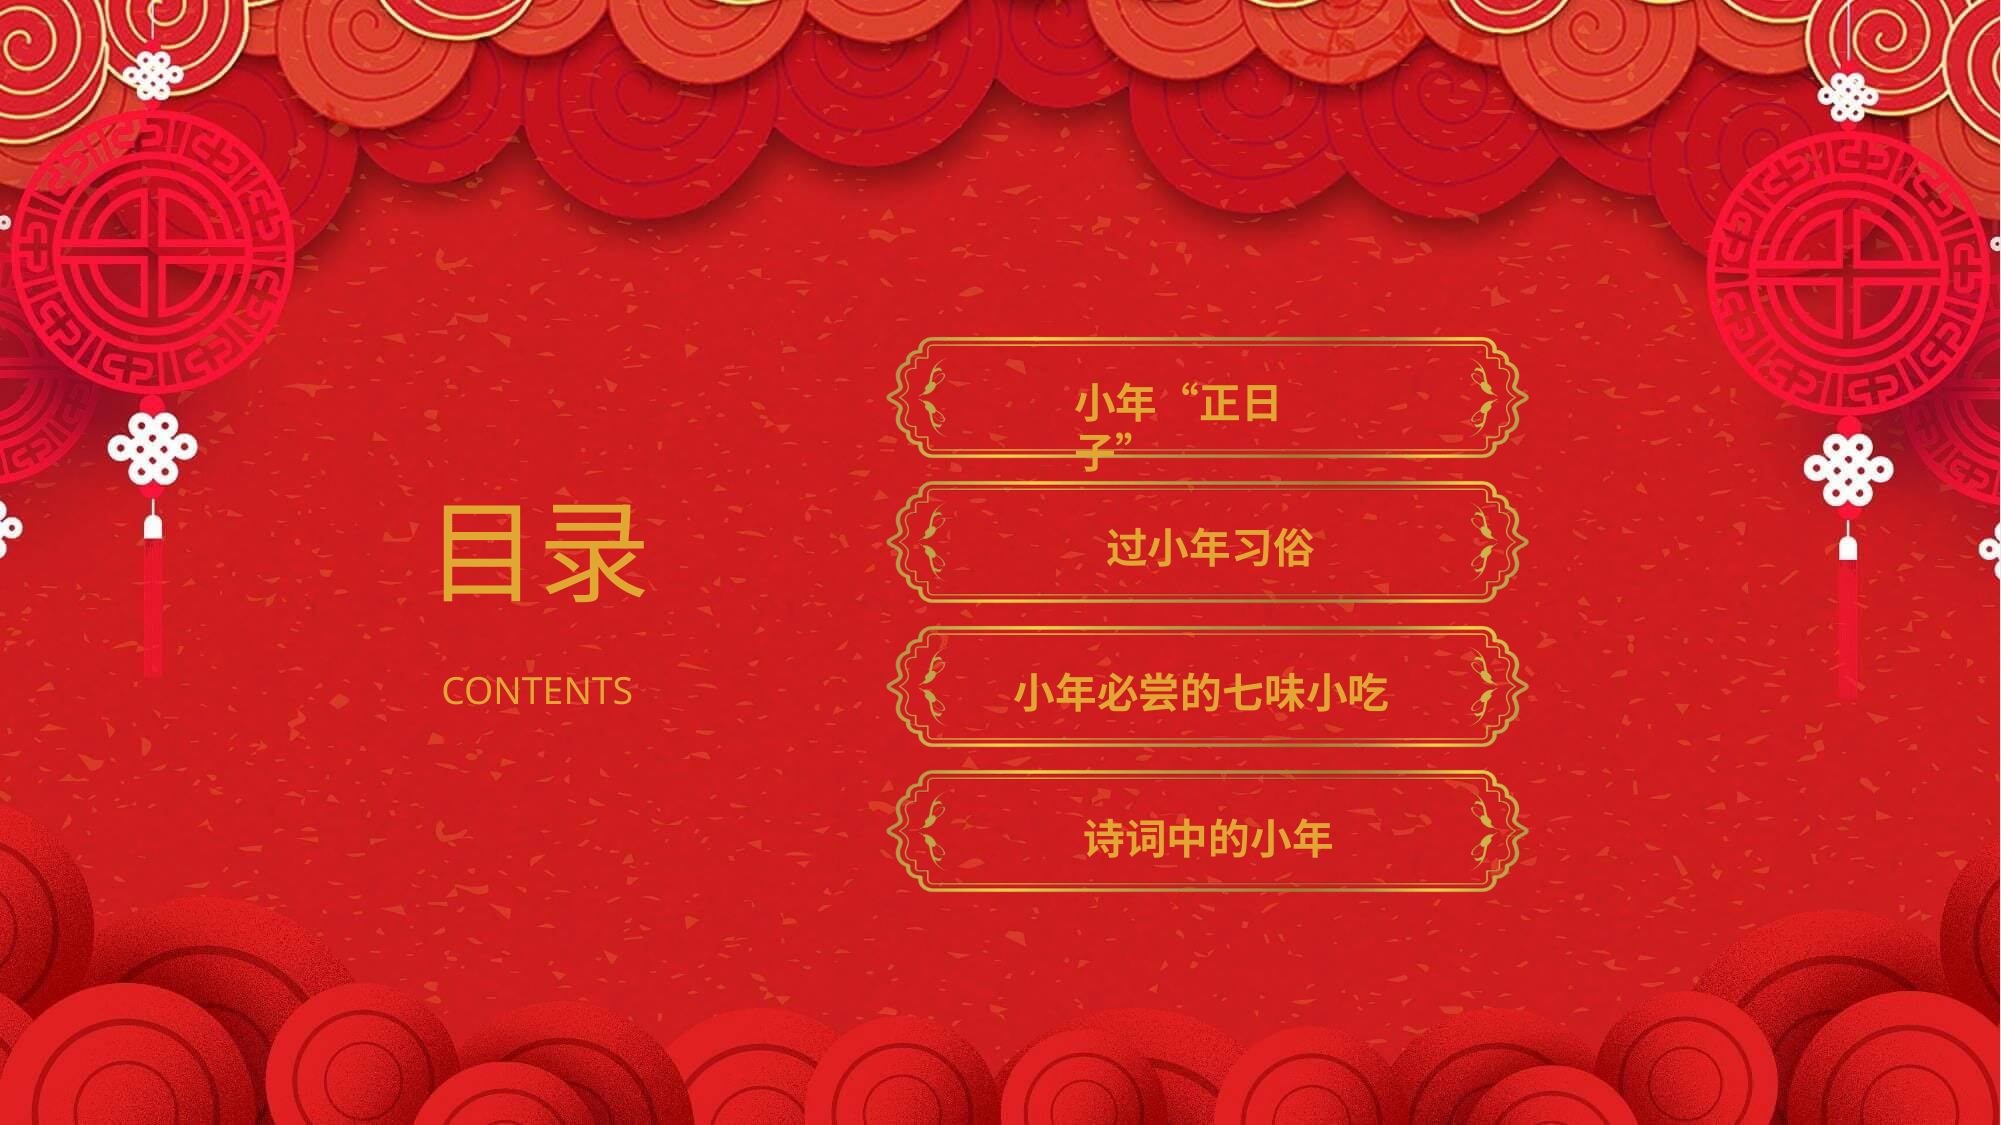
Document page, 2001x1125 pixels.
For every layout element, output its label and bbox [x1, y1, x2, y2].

text_box [886, 321, 1547, 465]
text_box [886, 754, 1547, 906]
text_box [886, 465, 1547, 610]
text_box [411, 473, 705, 721]
picture [0, 0, 2001, 1125]
text_box [886, 610, 1547, 754]
